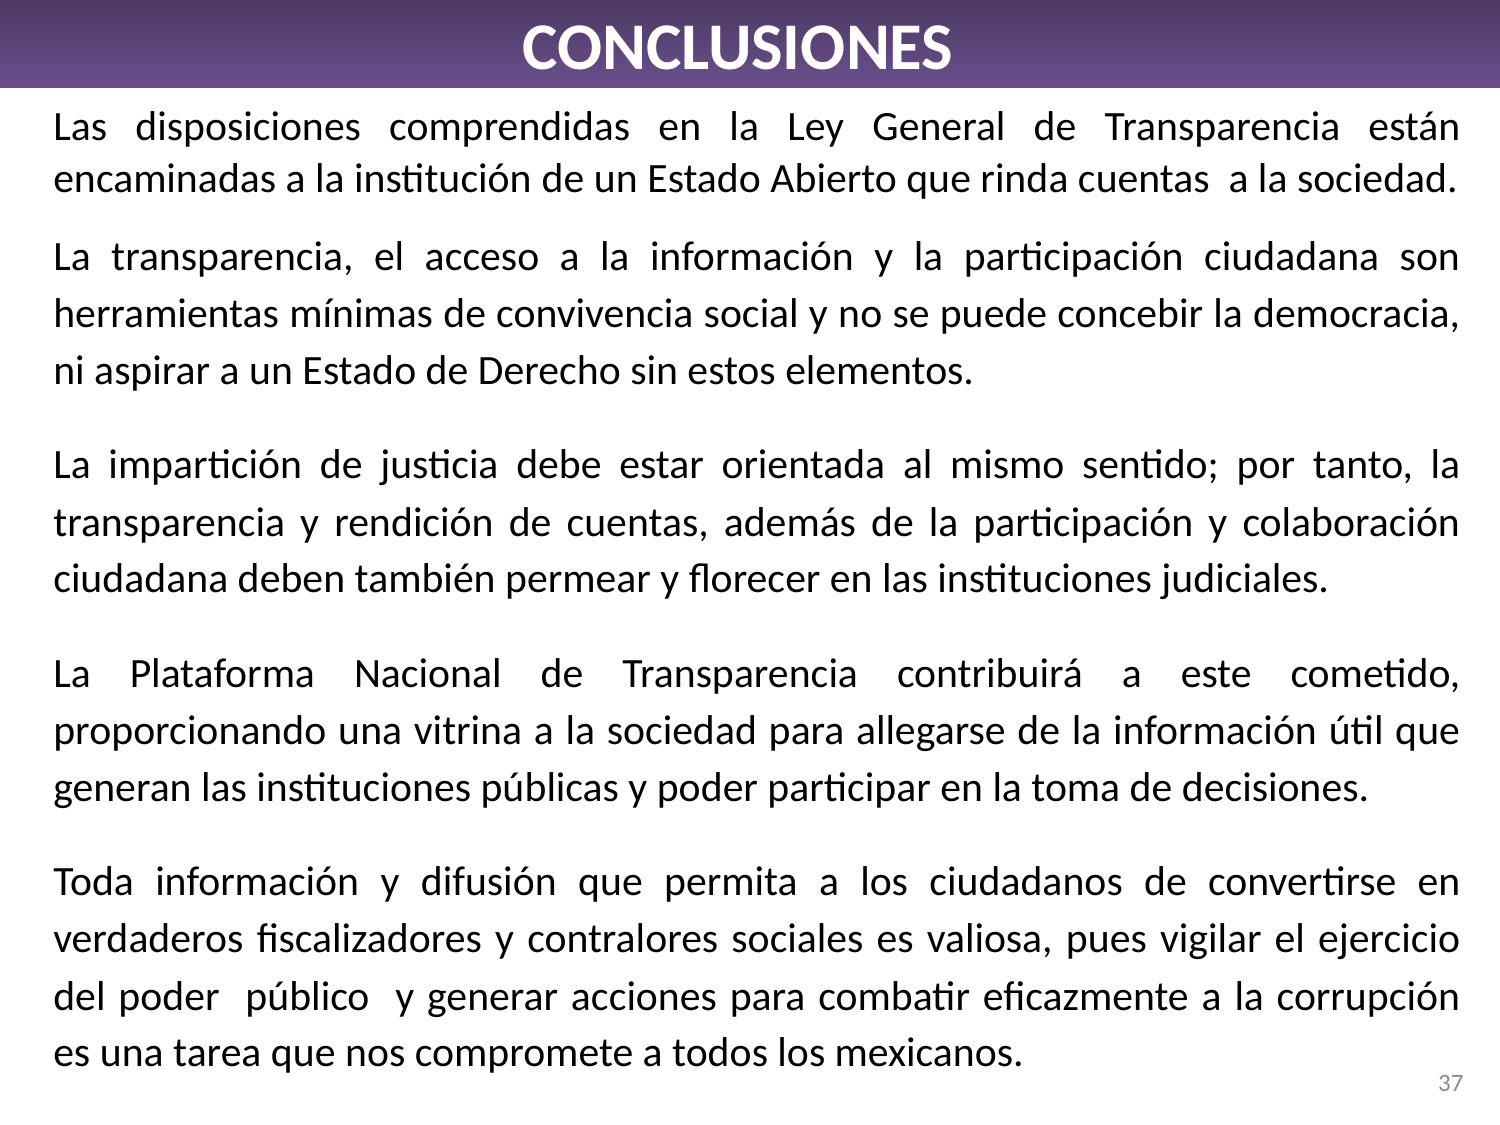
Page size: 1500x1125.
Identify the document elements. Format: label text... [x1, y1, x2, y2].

slide_number 37 [1352, 1051, 1479, 1112]
text_box Las disposiciones comprendidas en la Ley General de Transparencia están encaminadas a la institución de un Estado Abierto que rinda cuentas a la sociedad. La transparencia, el acceso a la información y la participación ciudadana son herramientas mínimas de convivencia social y no se puede concebir la democracia, ni aspirar a un Estado de Derecho sin estos elementos. La impartición de justicia debe estar orientada al mismo sentido; por tanto, la transparencia y rendición de cuentas, además de la participación y colaboración ciudadana deben también permear y florecer en las instituciones judiciales. La Plataforma Nacional de Transparencia contribuirá a este cometido, proporcionando una vitrina a la sociedad para allegarse de la información útil que generan las instituciones públicas y poder participar en la toma de decisiones. Toda información y difusión que permita a los ciudadanos de convertirse en verdaderos fiscalizadores y contralores sociales es valiosa, pues vigilar el ejercicio del poder público y generar acciones para combatir eficazmente a la corrupción es una tarea que nos compromete a todos los mexicanos. [38, 88, 1476, 1083]
text_box Conclusiones [29, 0, 1447, 91]
